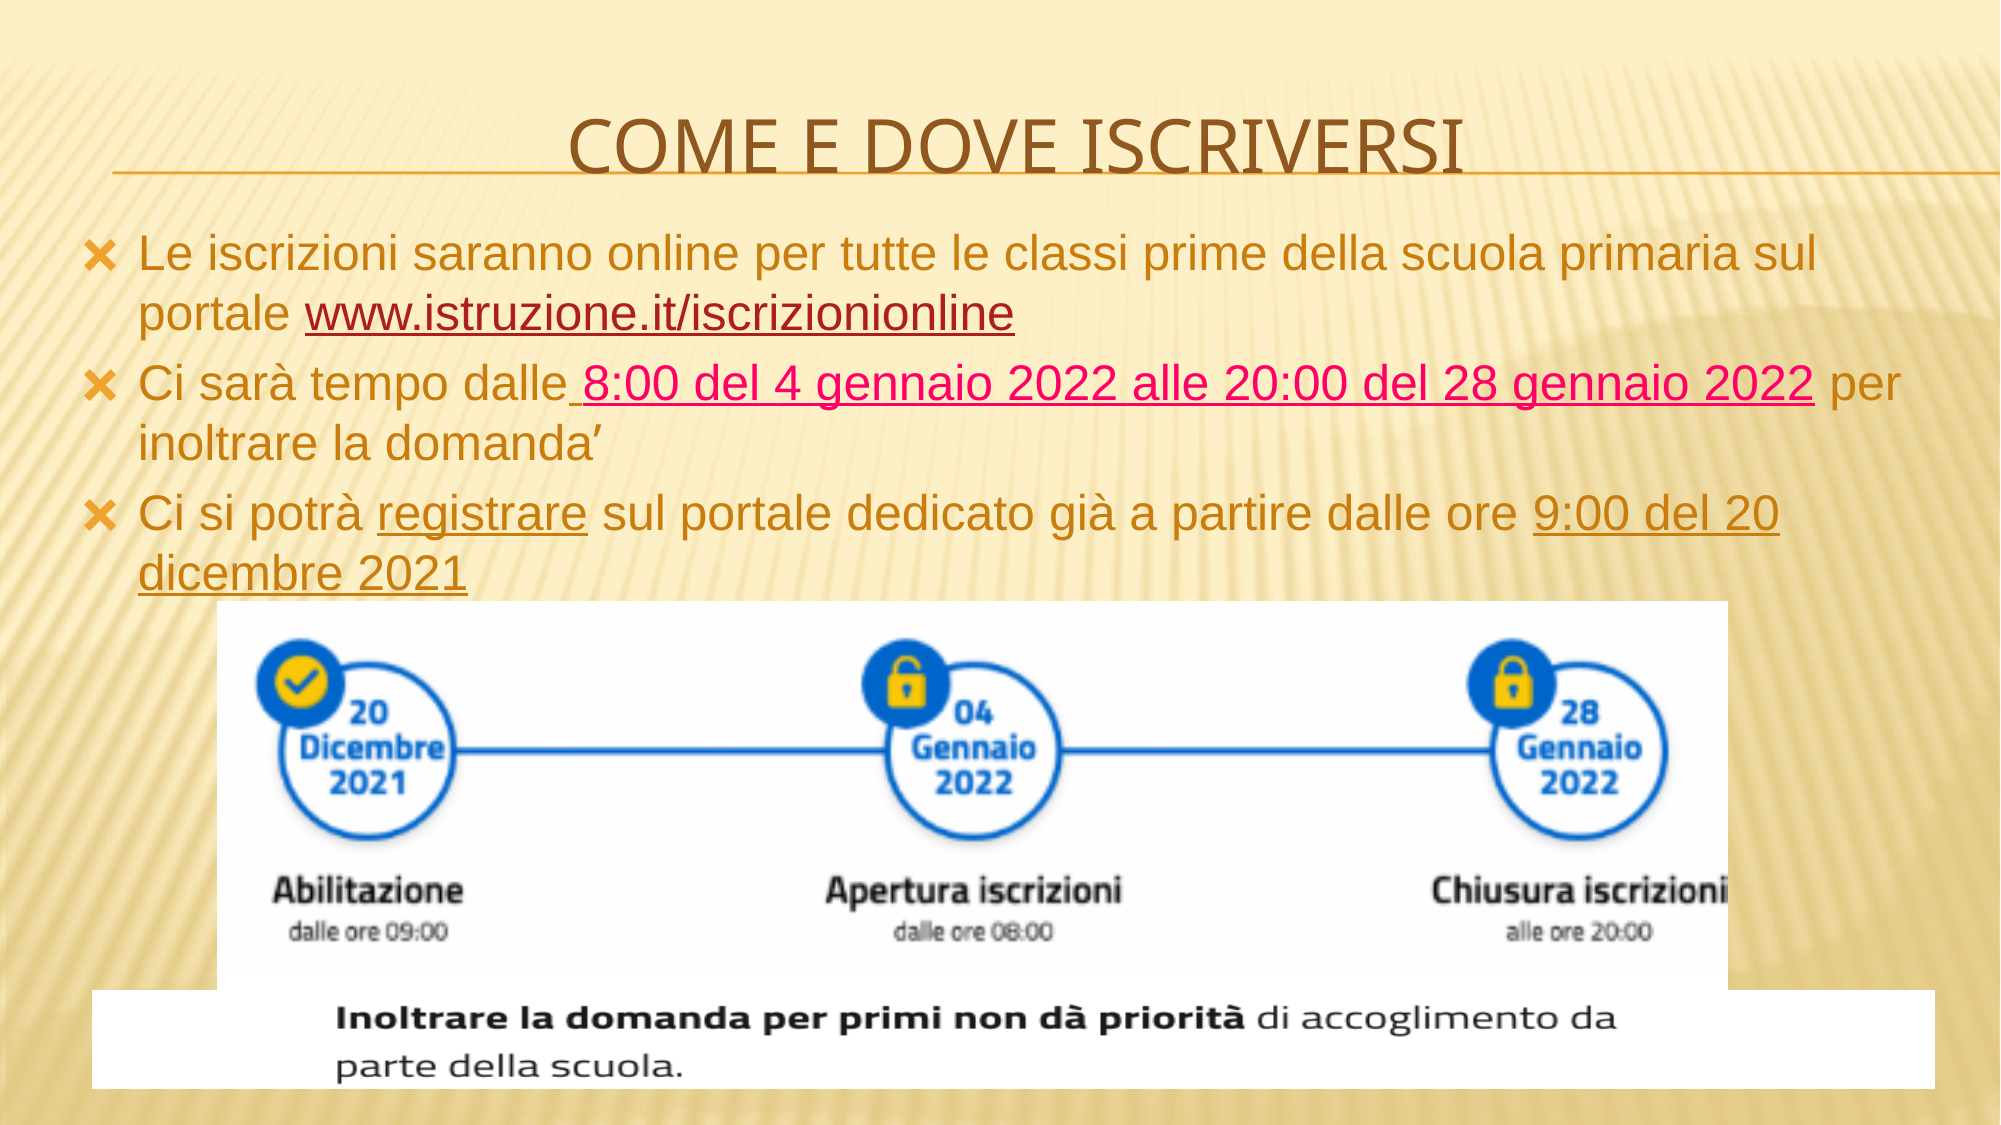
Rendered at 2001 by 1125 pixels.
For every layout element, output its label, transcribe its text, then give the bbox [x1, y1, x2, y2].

picture [0, 0, 2001, 1125]
list Le iscrizioni saranno online per tutte le classi prime della scuola primaria sul portale www.istruzione.it/iscrizionionline Ci sarà tempo dalle 8:00 del 4 gennaio 2022 alle 20:00 del 28 gennaio 2022 per inoltrare la domanda’ Ci si potrà registrare sul portale dedicato già a partire dalle ore 9:00 del 20 dicembre 2021 [66, 213, 1967, 956]
title COME E DOVE ISCRIVERSI [66, 75, 1967, 213]
